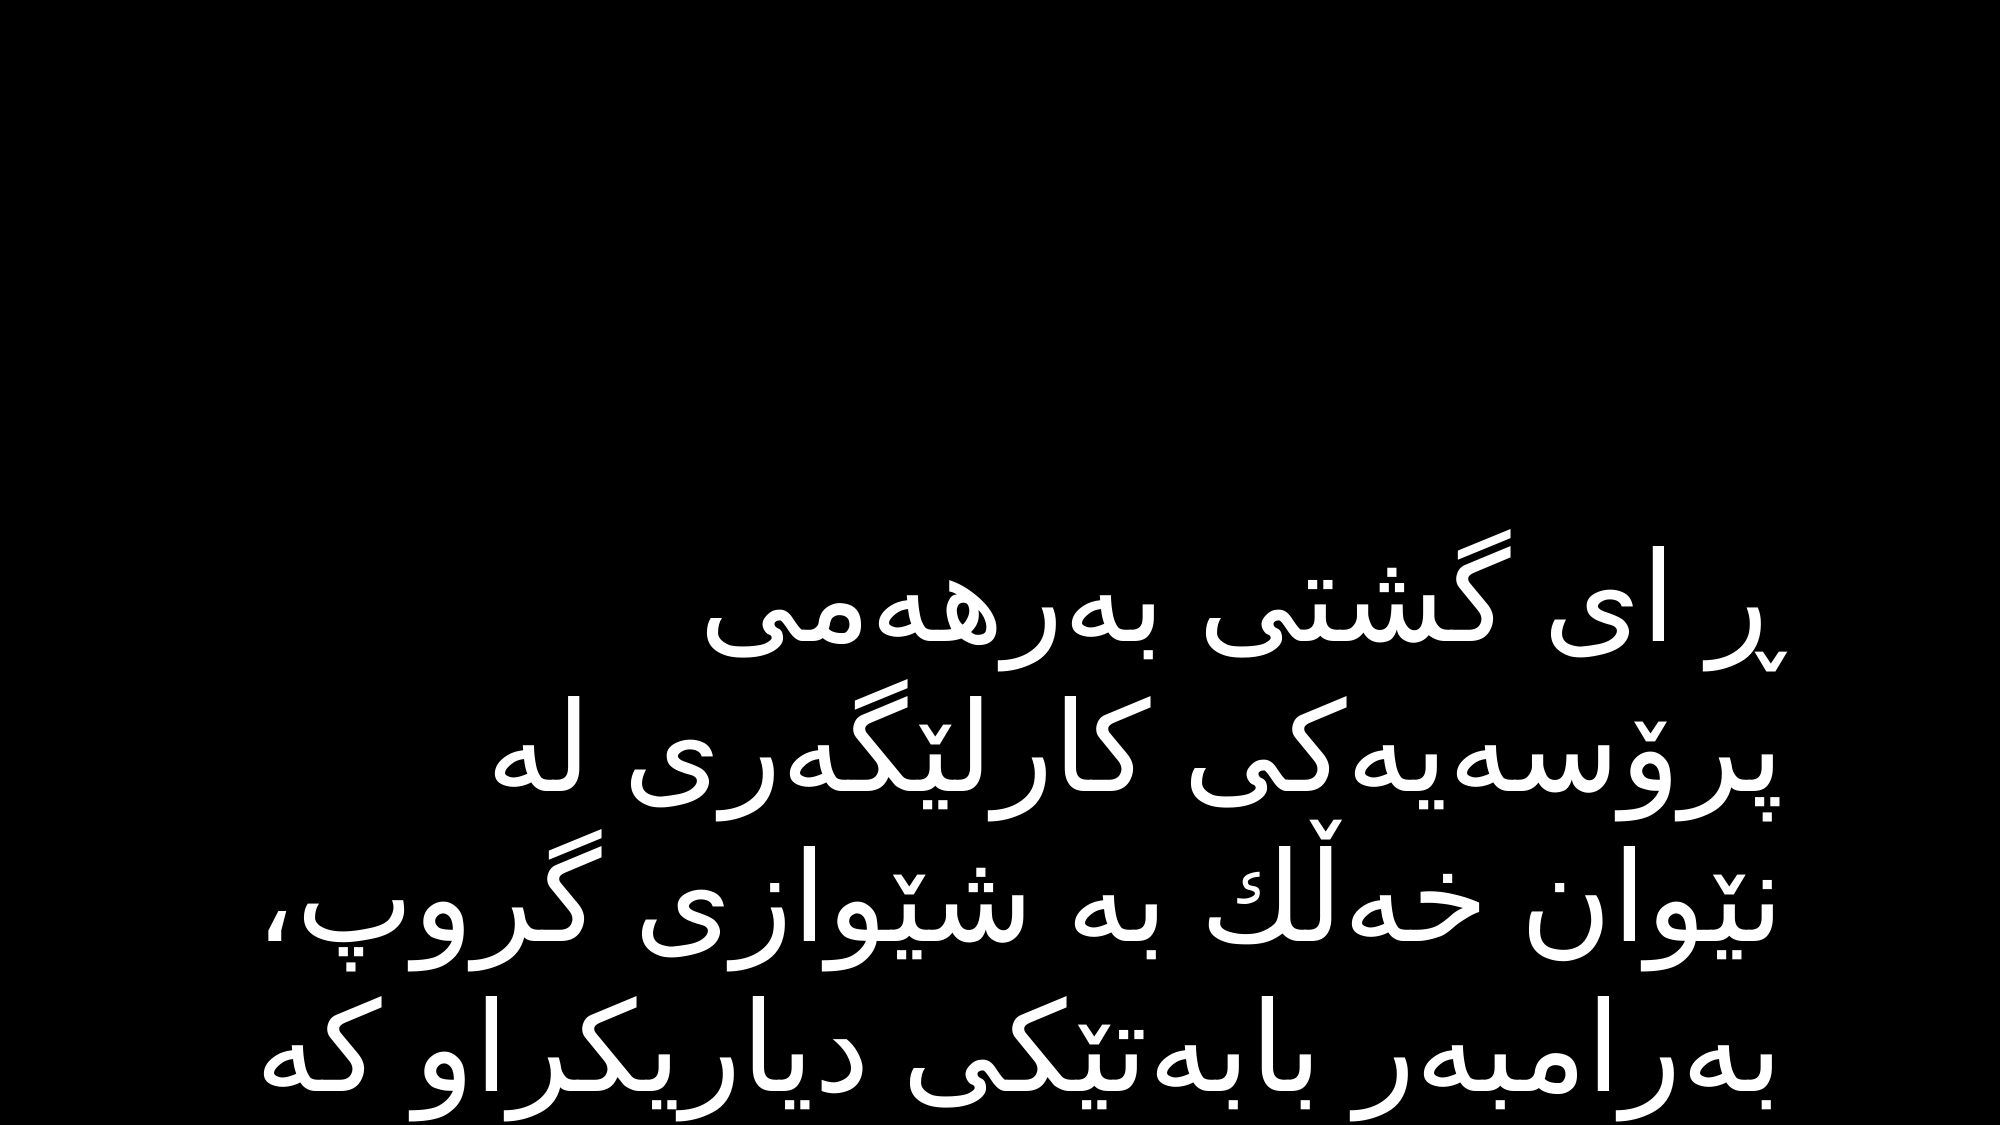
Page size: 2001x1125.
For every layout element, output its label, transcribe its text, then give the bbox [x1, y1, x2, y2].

text_box ڕ ای گشتی بەرهەمی پرۆسەیەكی كارلێگەری لە نێوان خەڵك بە شێوازی گروپ، بەرامبەر بابەتێكی دیاریكراو كە جێگەی مشتومڕیانە. [227, 509, 1800, 1125]
